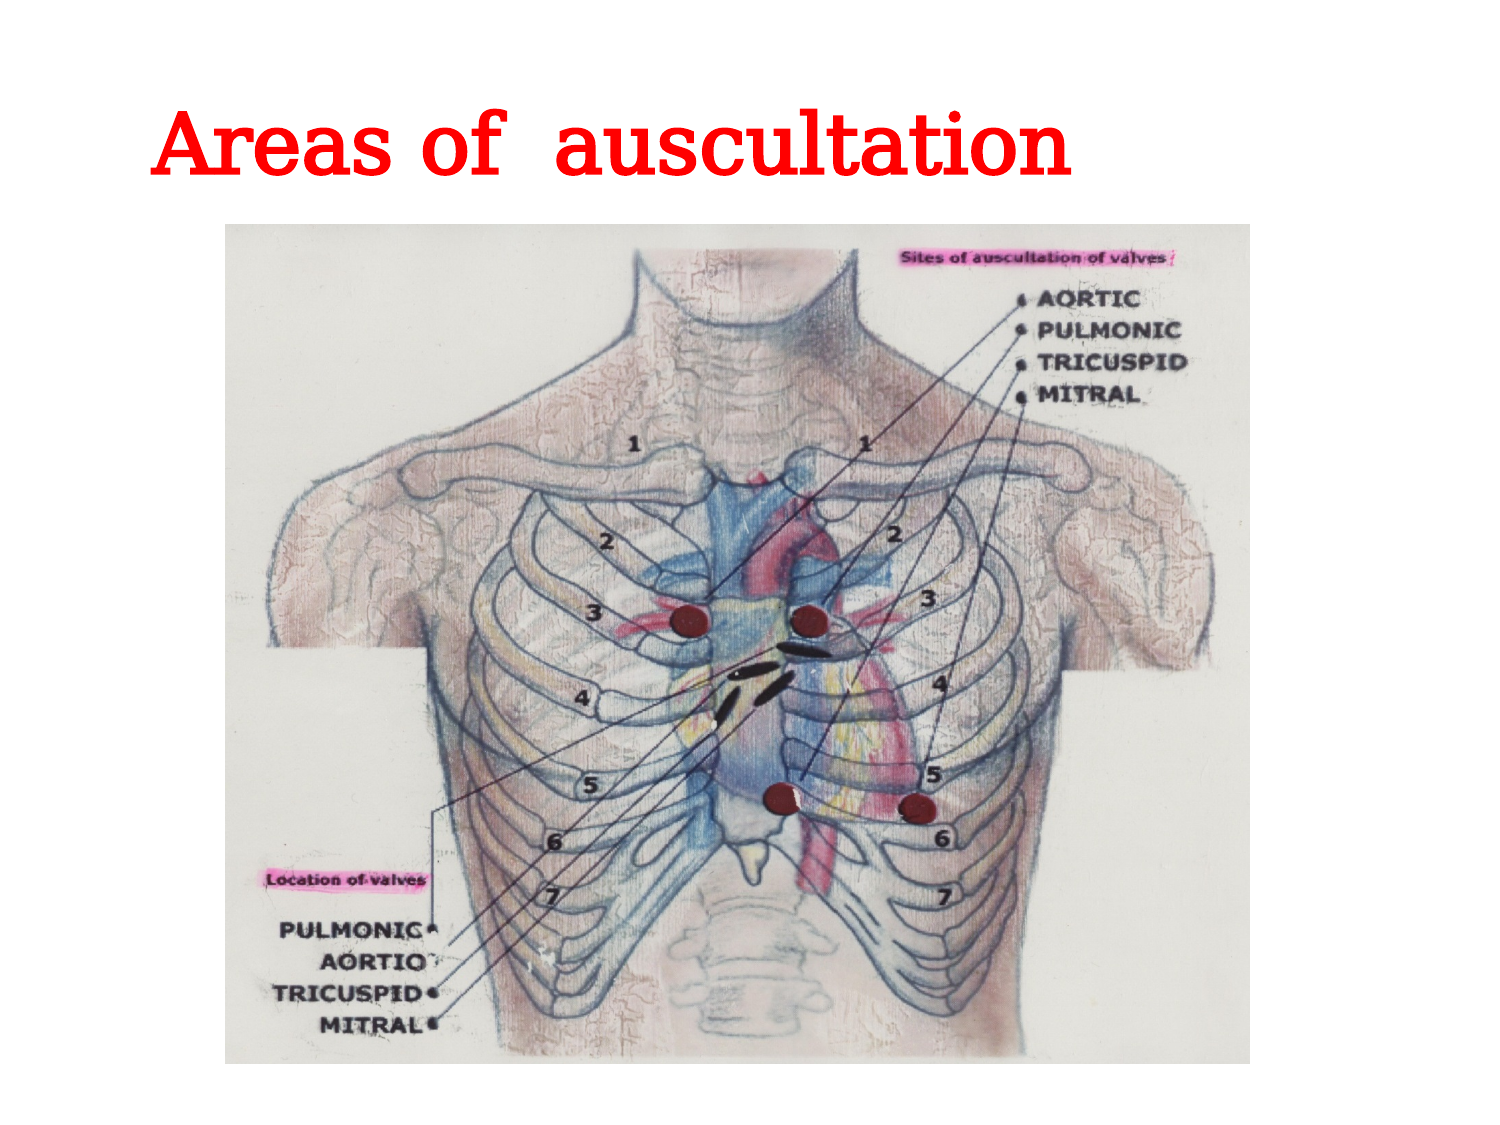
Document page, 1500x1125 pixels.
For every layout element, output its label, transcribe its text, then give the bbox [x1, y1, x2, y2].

picture [224, 224, 1251, 1064]
title Areas of auscultation [137, 99, 1450, 180]
